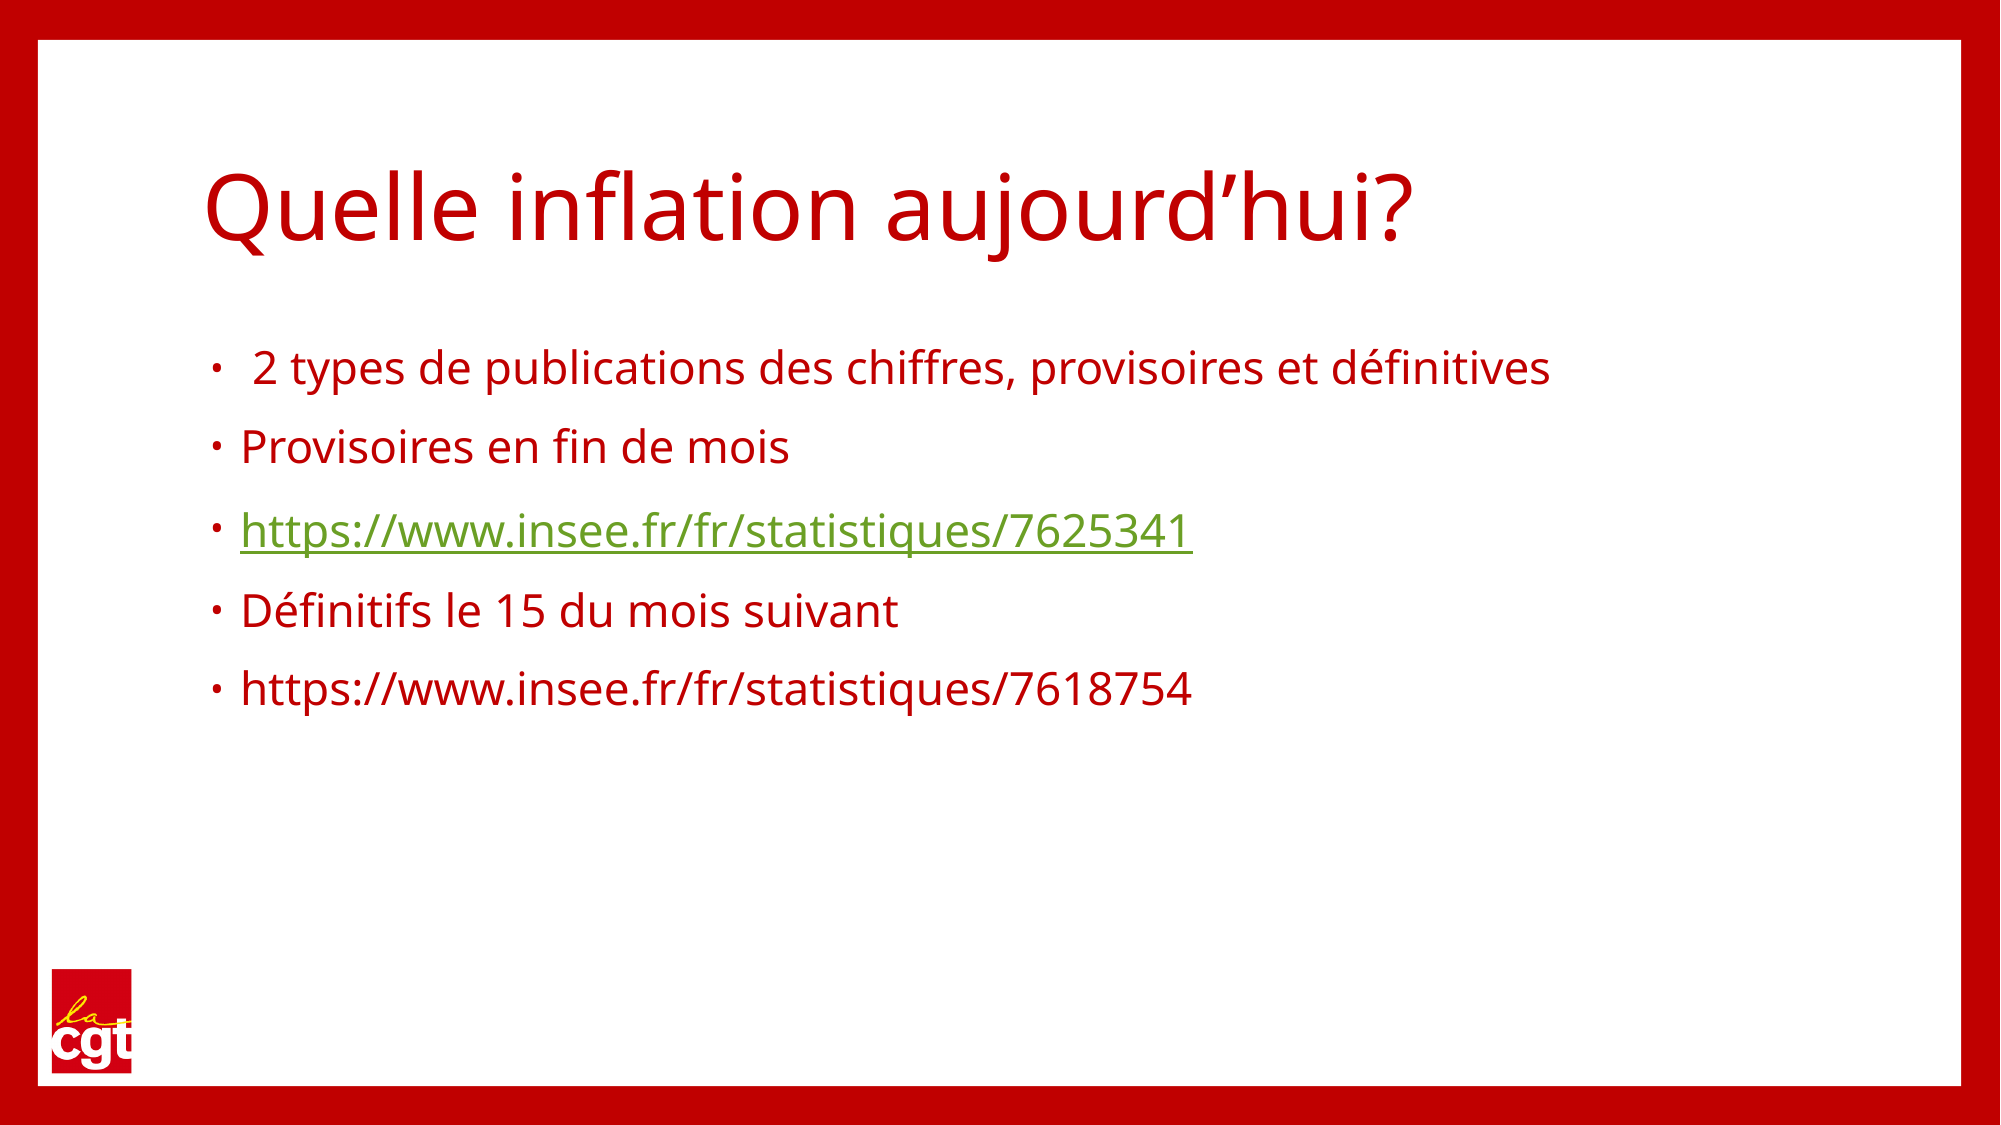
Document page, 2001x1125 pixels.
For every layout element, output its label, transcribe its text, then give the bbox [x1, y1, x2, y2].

list 2 types de publications des chiffres, provisoires et définitives Provisoires en fin de mois https://www.insee.fr/fr/statistiques/7625341 Définitifs le 15 du mois suivant https://www.insee.fr/fr/statistiques/7618754 [187, 337, 1808, 1000]
picture [49, 967, 134, 1075]
title Quelle inflation aujourd’hui? [187, 99, 1808, 323]
